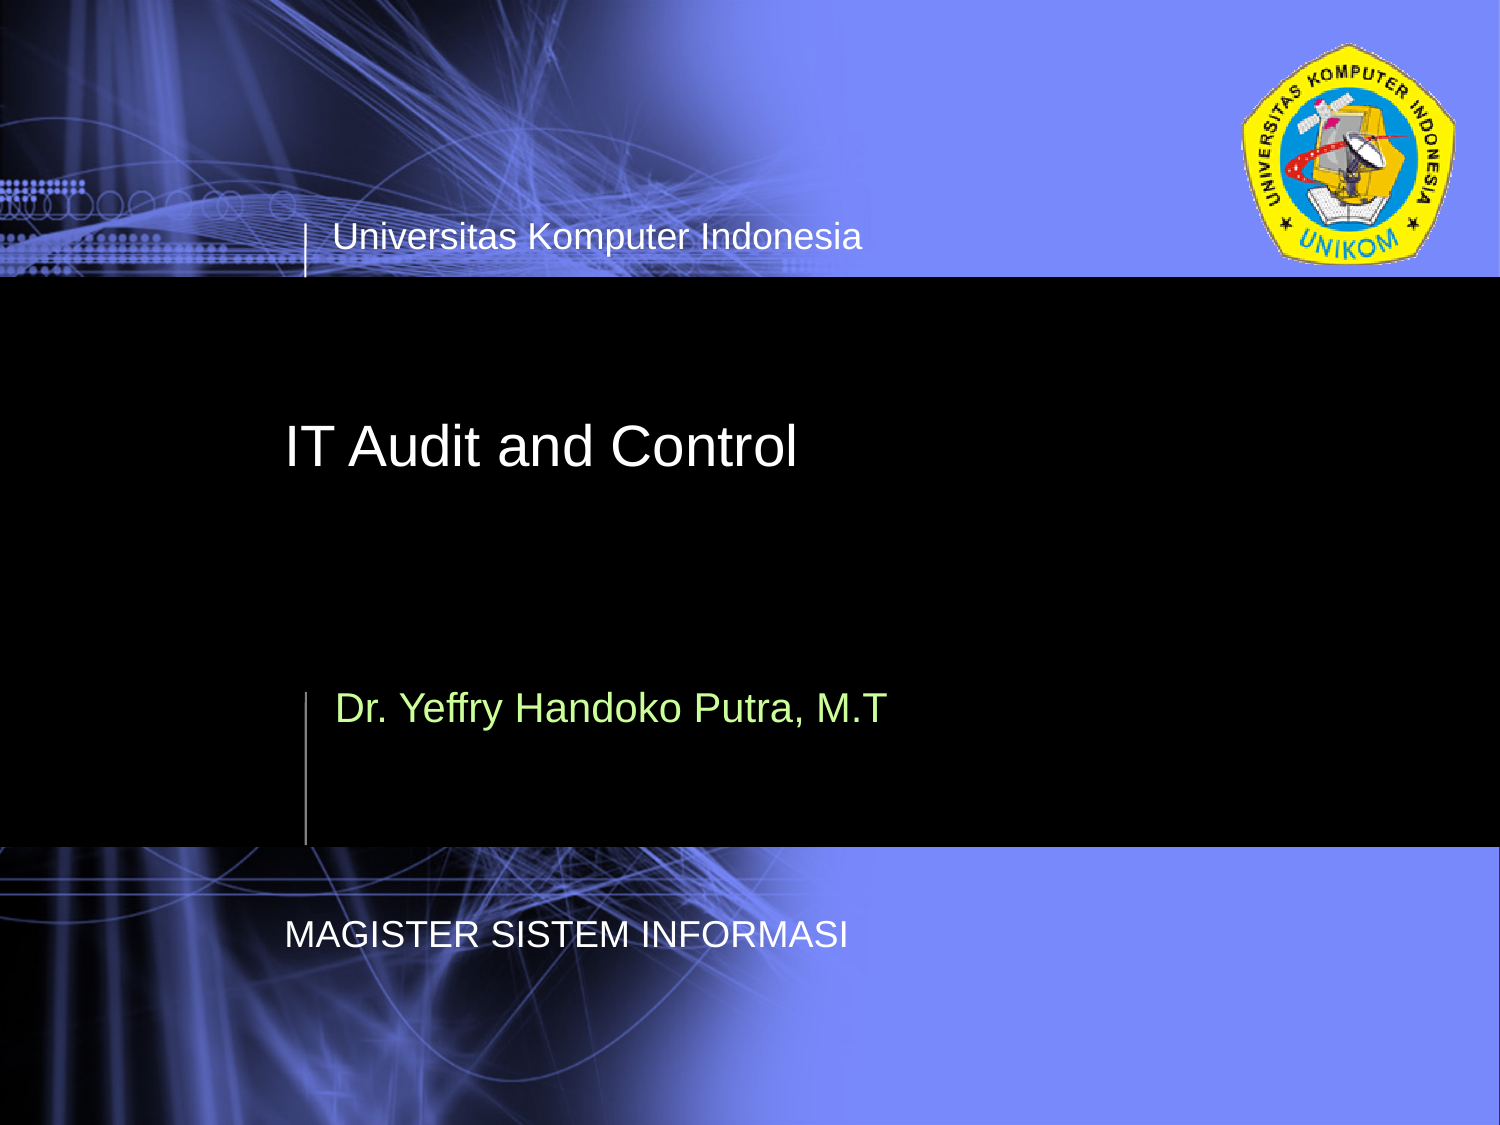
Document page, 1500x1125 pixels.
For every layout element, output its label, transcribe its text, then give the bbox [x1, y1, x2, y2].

picture [0, 847, 1500, 1125]
picture [0, 0, 1500, 277]
text_box MAGISTER SISTEM INFORMASI [269, 902, 1313, 963]
subtitle Dr. Yeffry Handoko Putra, M.T [319, 673, 1370, 846]
title IT Audit and Control [269, 408, 1370, 651]
